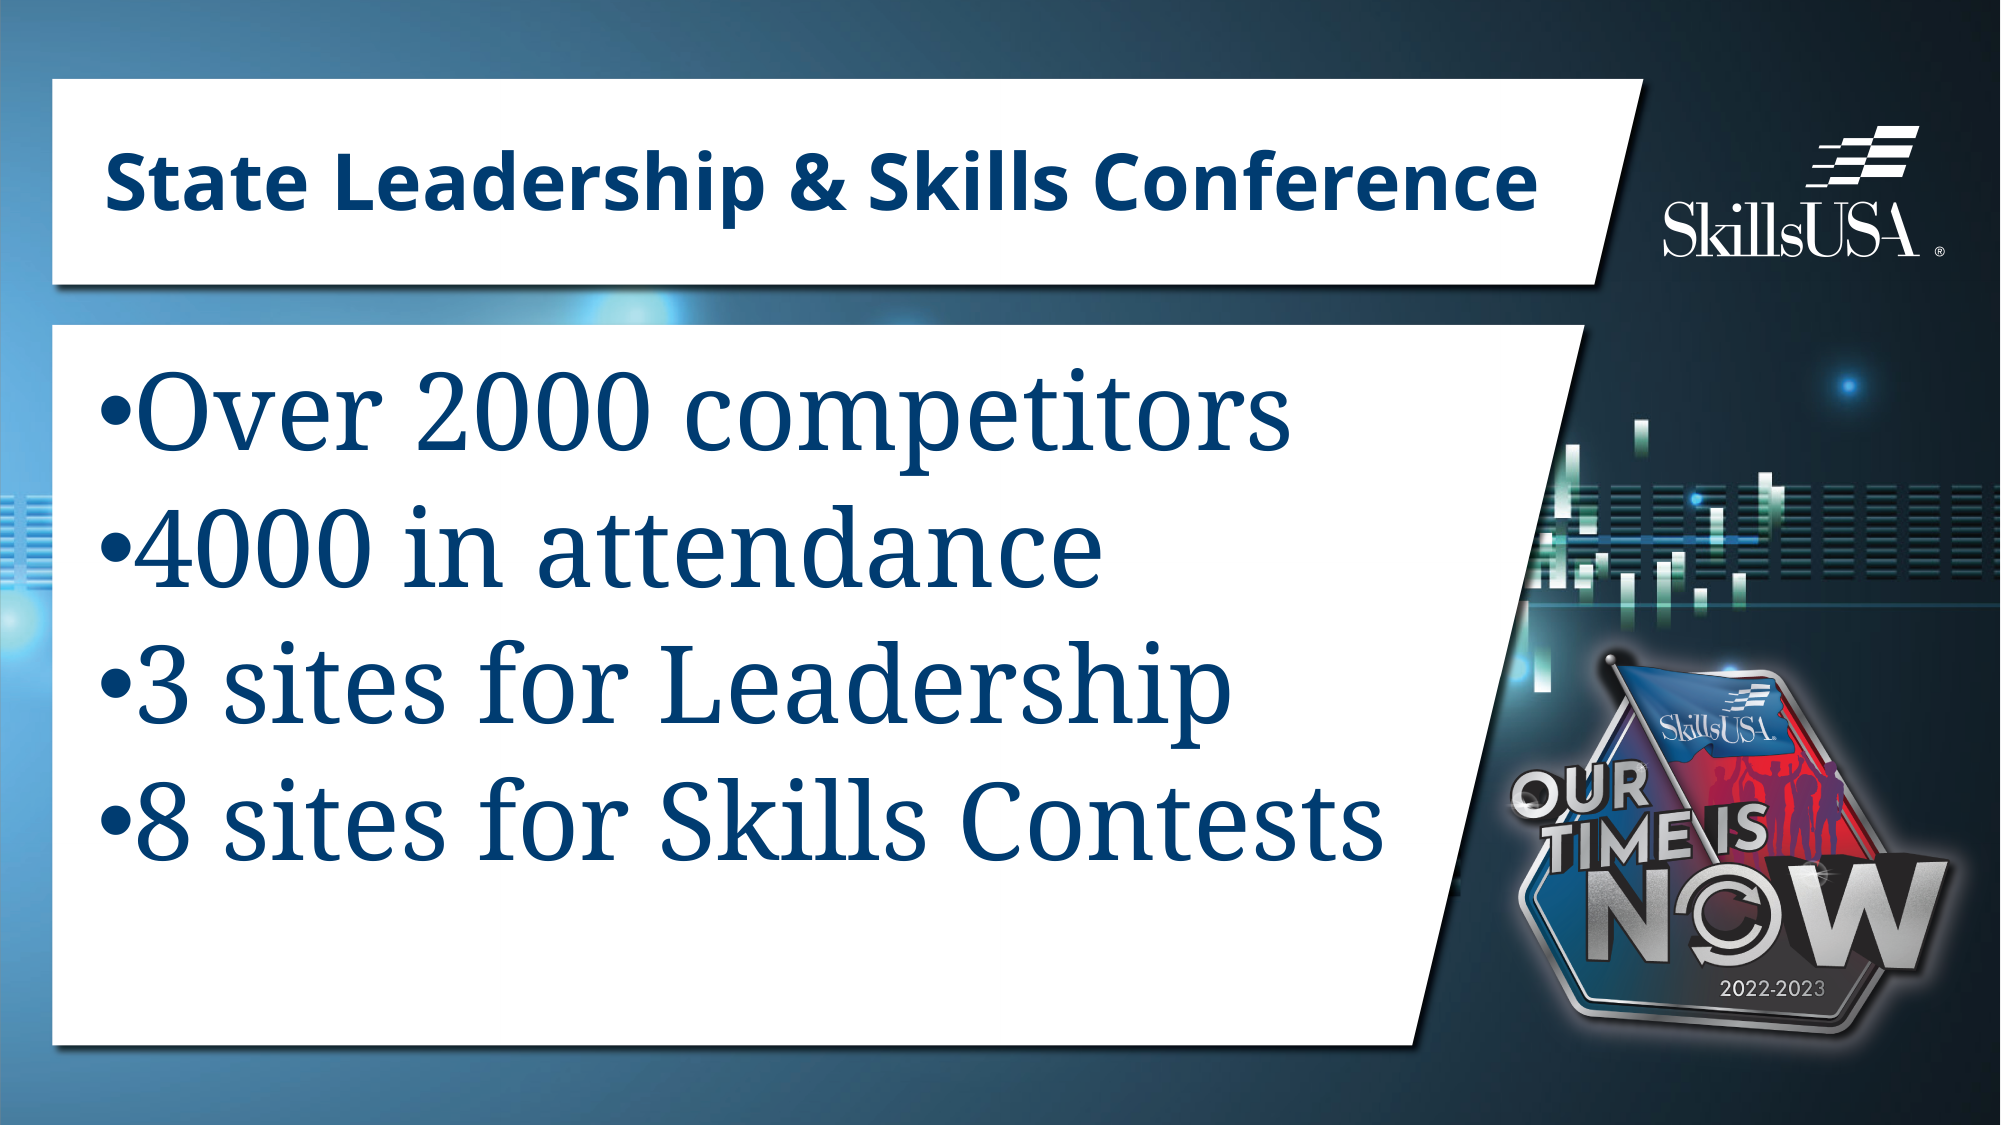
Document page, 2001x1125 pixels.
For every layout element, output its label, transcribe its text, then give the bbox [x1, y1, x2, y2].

picture [0, 0, 2001, 1125]
title State Leadership & Skills Conference [89, 93, 1577, 278]
list Over 2000 competitors 4000 in attendance 3 sites for Leadership 8 sites for Skills Contests [82, 350, 1413, 1014]
